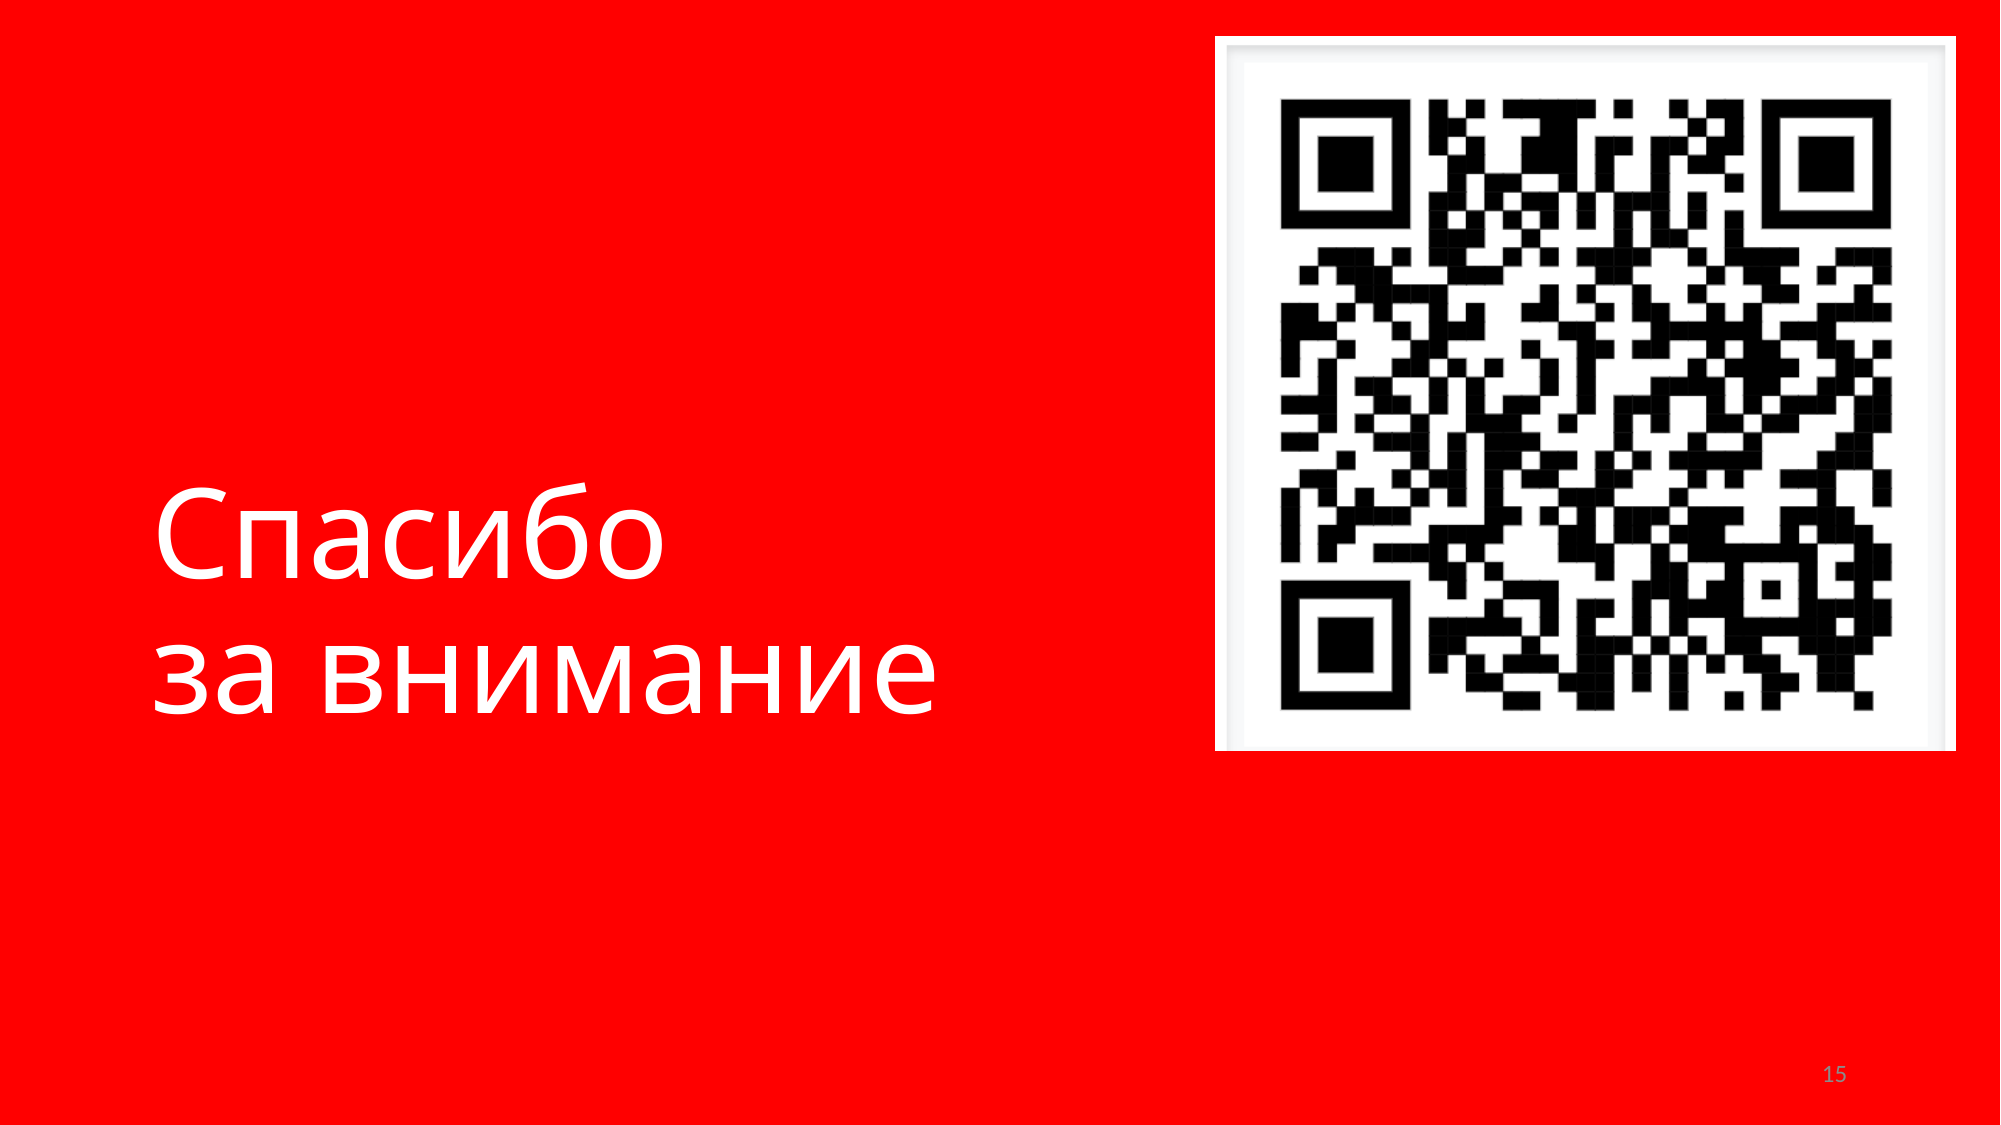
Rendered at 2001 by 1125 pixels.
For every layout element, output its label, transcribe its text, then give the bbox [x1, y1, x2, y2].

title Спасибо за внимание [136, 280, 1215, 749]
picture [1215, 36, 1956, 751]
slide_number 15 [1412, 1042, 1863, 1103]
